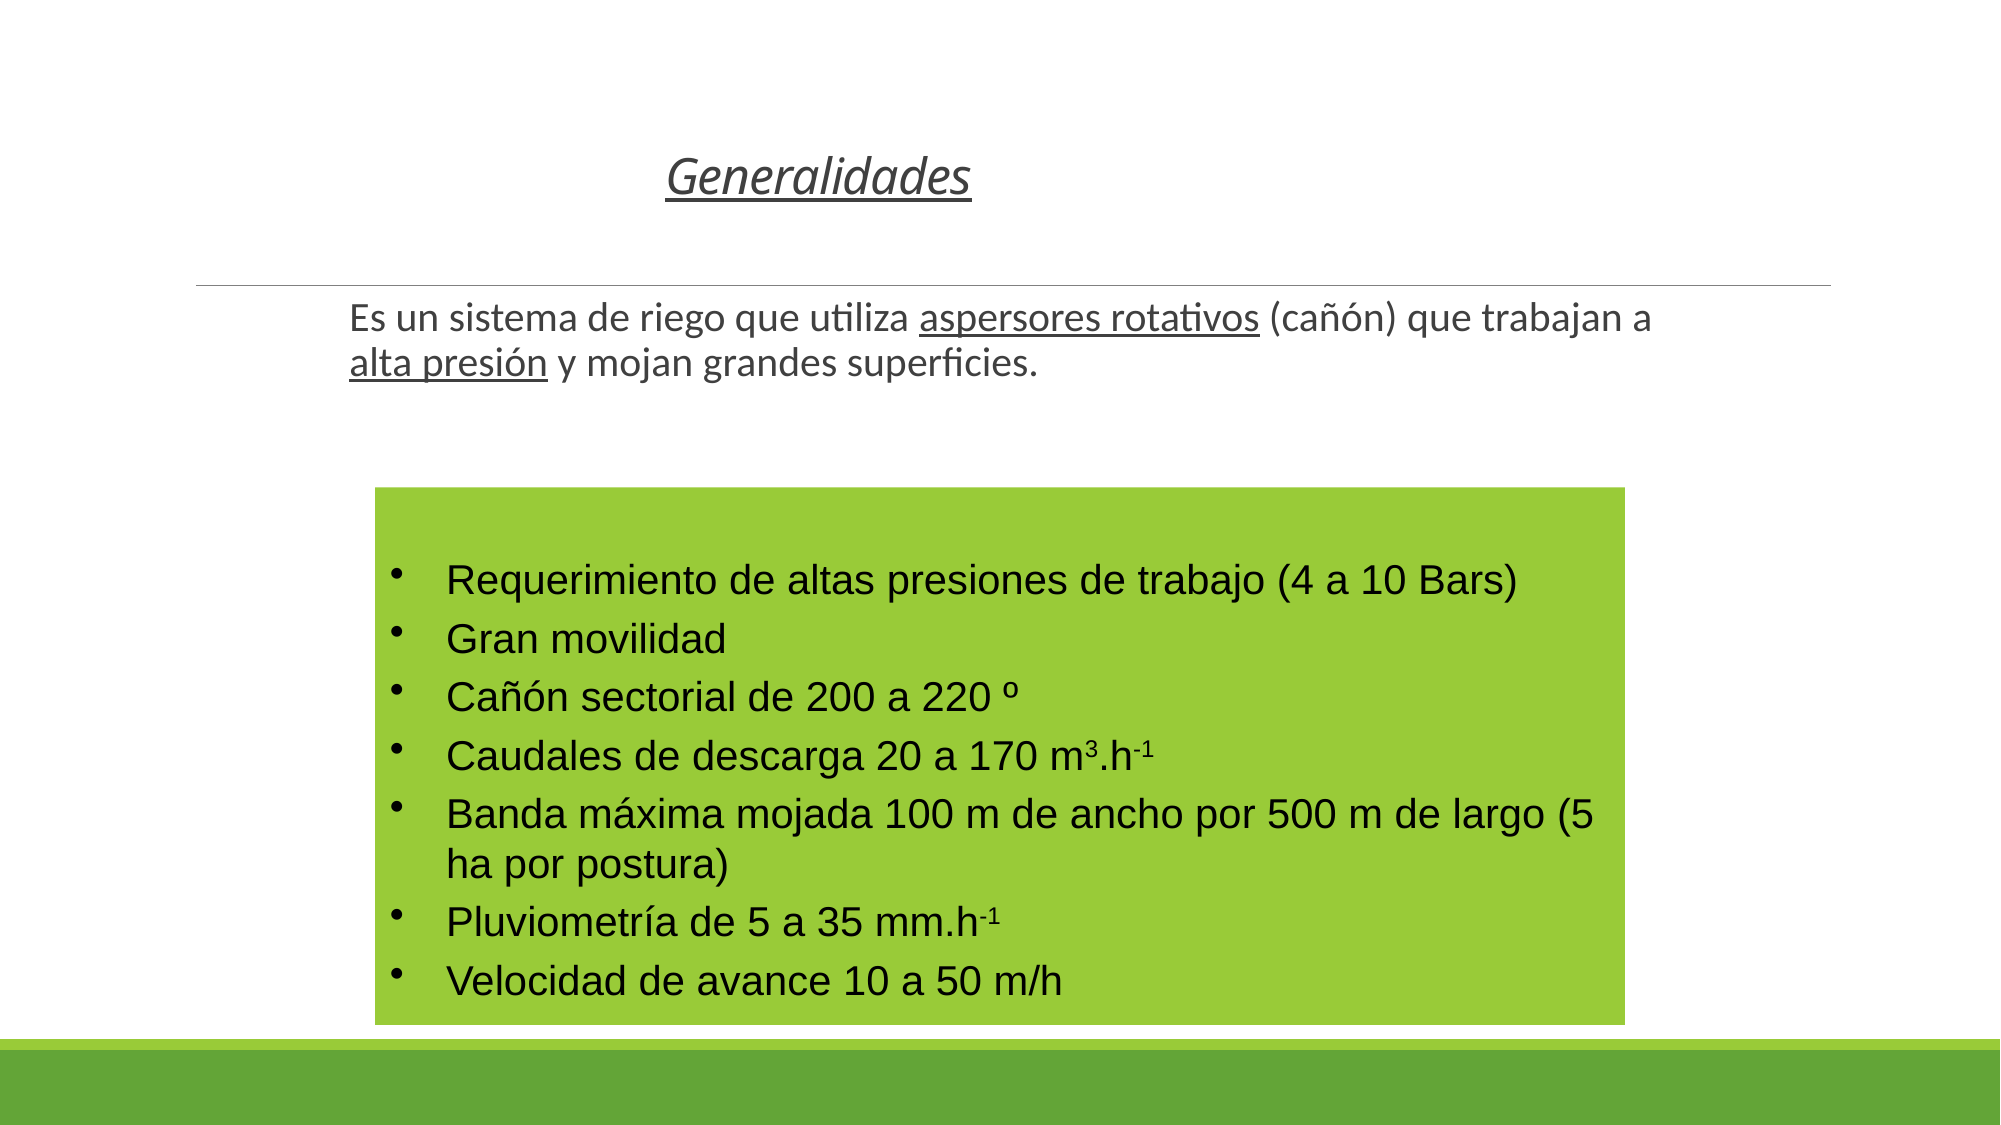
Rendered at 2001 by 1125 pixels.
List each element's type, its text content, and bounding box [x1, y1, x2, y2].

title Generalidades [650, 87, 1238, 213]
text_box Requerimiento de altas presiones de trabajo (4 a 10 Bars) Gran movilidad Cañón sectorial de 200 a 220 º Caudales de descarga 20 a 170 m3.h-1 Banda máxima mojada 100 m de ancho por 500 m de largo (5 ha por postura) Pluviometría de 5 a 35 mm.h-1 Velocidad de avance 10 a 50 m/h [375, 487, 1625, 1025]
list Es un sistema de riego que utiliza aspersores rotativos (cañón) que trabajan a alta presión y mojan grandes superficies. [334, 287, 1666, 450]
